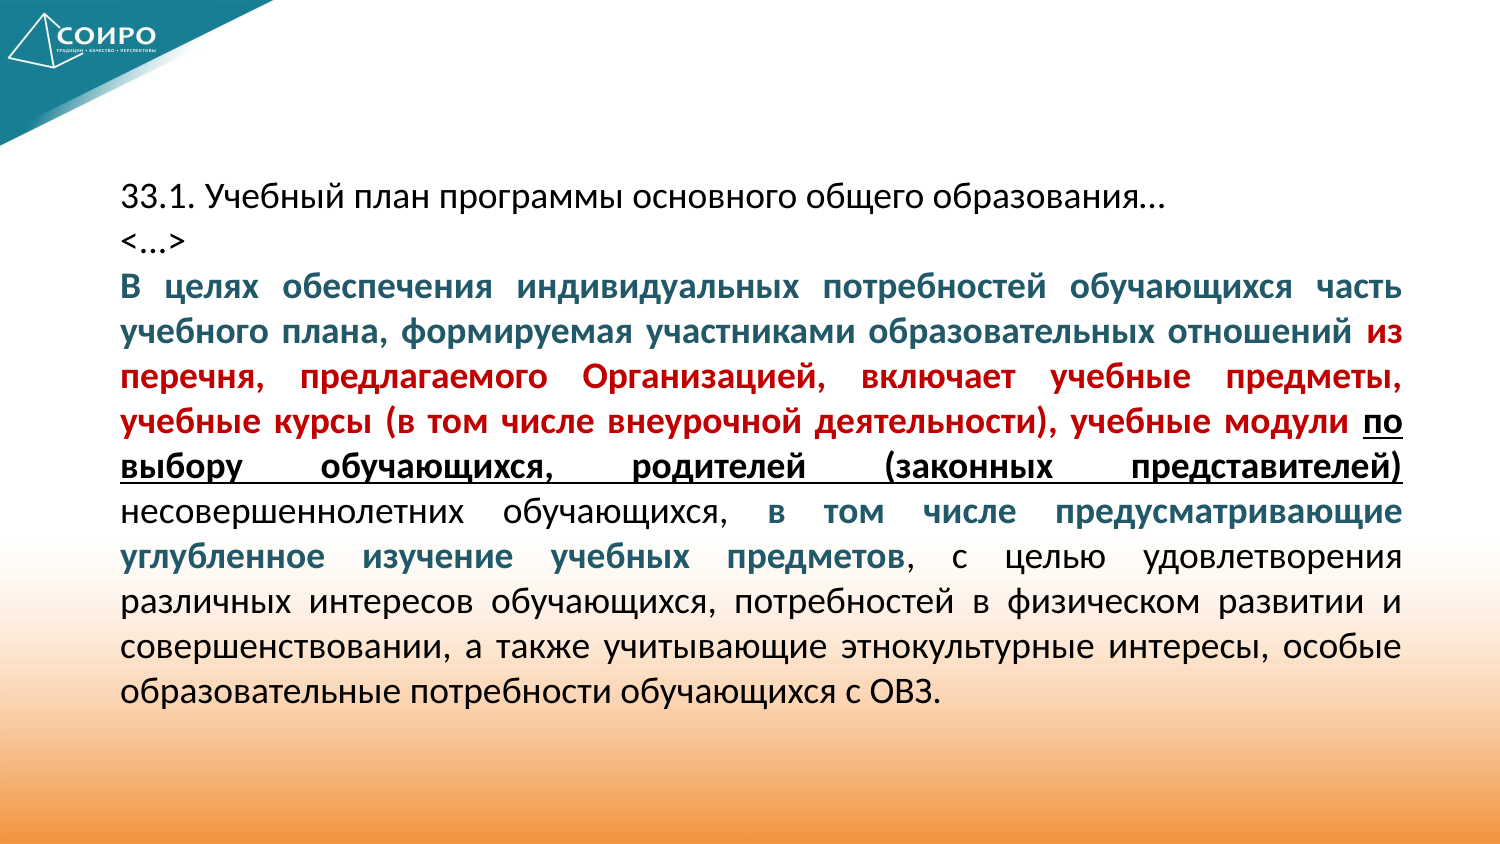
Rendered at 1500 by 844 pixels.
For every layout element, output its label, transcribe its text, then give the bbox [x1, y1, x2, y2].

text_box 33.1. Учебный план программы основного общего образования… <...> В целях обеспечения индивидуальных потребностей обучающихся часть учебного плана, формируемая участниками образовательных отношений из перечня, предлагаемого Организацией, включает учебные предметы, учебные курсы (в том числе внеурочной деятельности), учебные модули по выбору обучающихся, родителей (законных представителей) несовершеннолетних обучающихся, в том числе предусматривающие углубленное изучение учебных предметов, с целью удовлетворения различных интересов обучающихся, потребностей в физическом развитии и совершенствовании, а также учитывающие этнокультурные интересы, особые образовательные потребности обучающихся с ОВЗ. [105, 163, 1418, 719]
picture [0, 0, 1500, 844]
